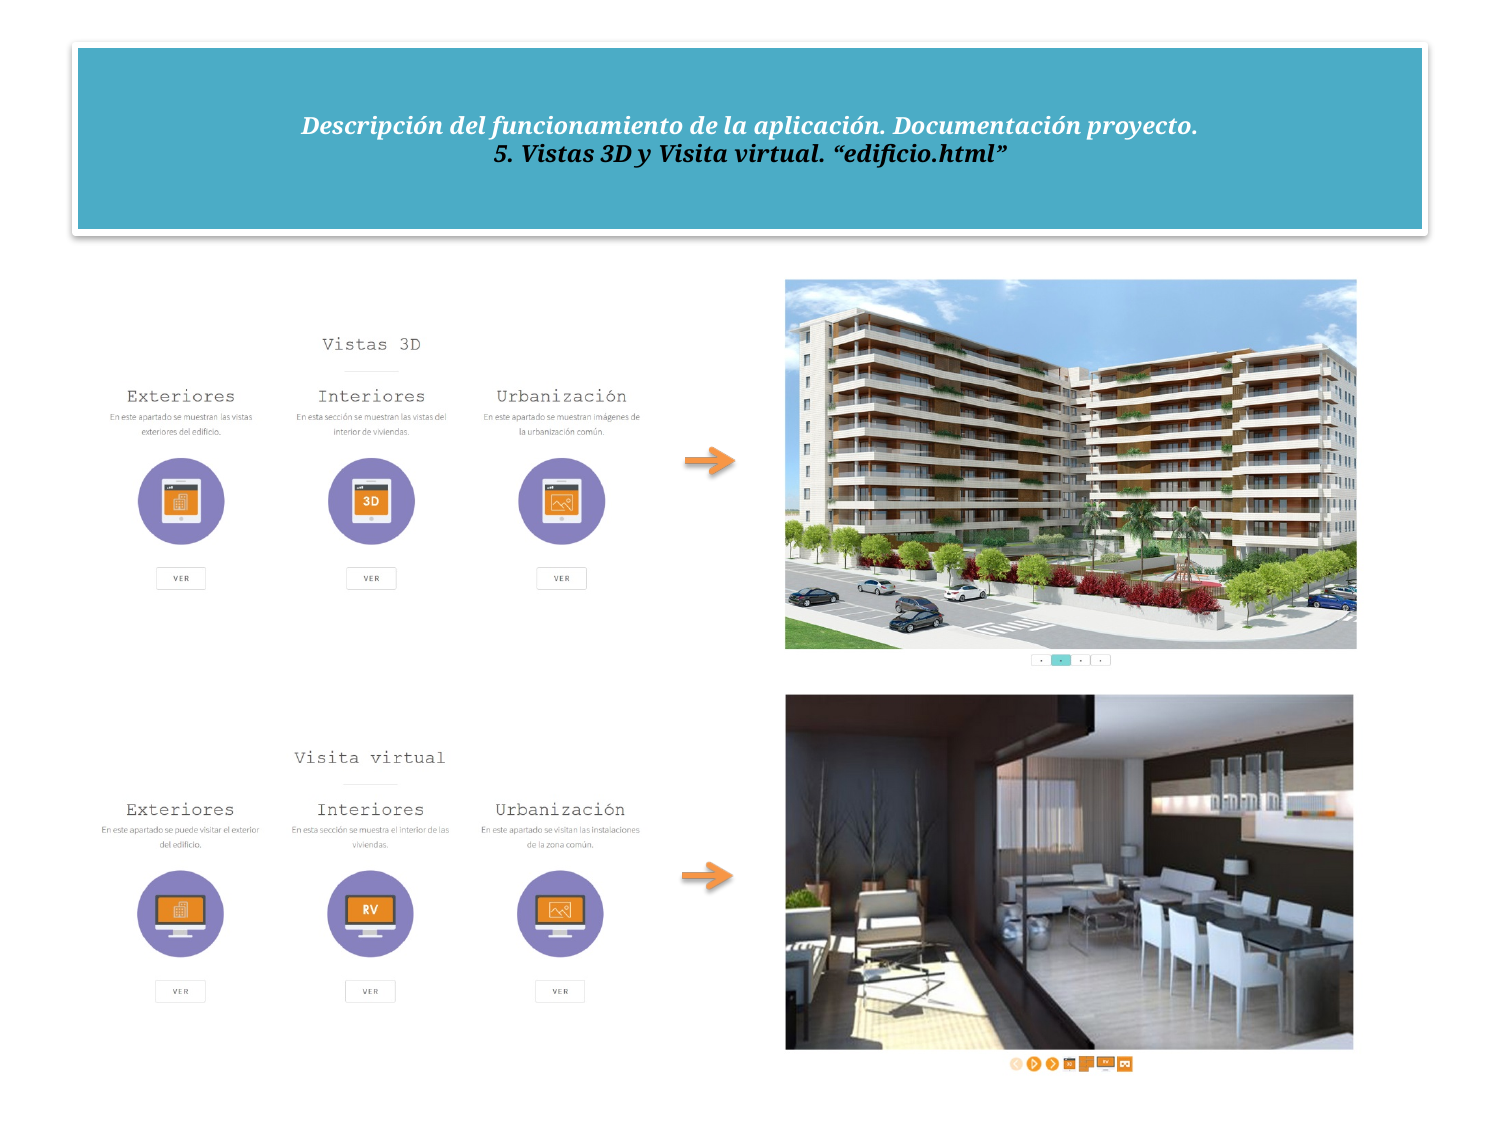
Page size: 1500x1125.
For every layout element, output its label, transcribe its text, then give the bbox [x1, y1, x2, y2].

picture [78, 739, 663, 1021]
picture [675, 845, 767, 915]
picture [773, 266, 1368, 672]
title Descripción del funcionamiento de la aplicación. Documentación proyecto. 5. Vistas 3D y Visita virtual. “edificio.html” [72, 42, 1428, 236]
picture [773, 682, 1368, 1082]
picture [677, 429, 770, 499]
picture [98, 325, 657, 601]
